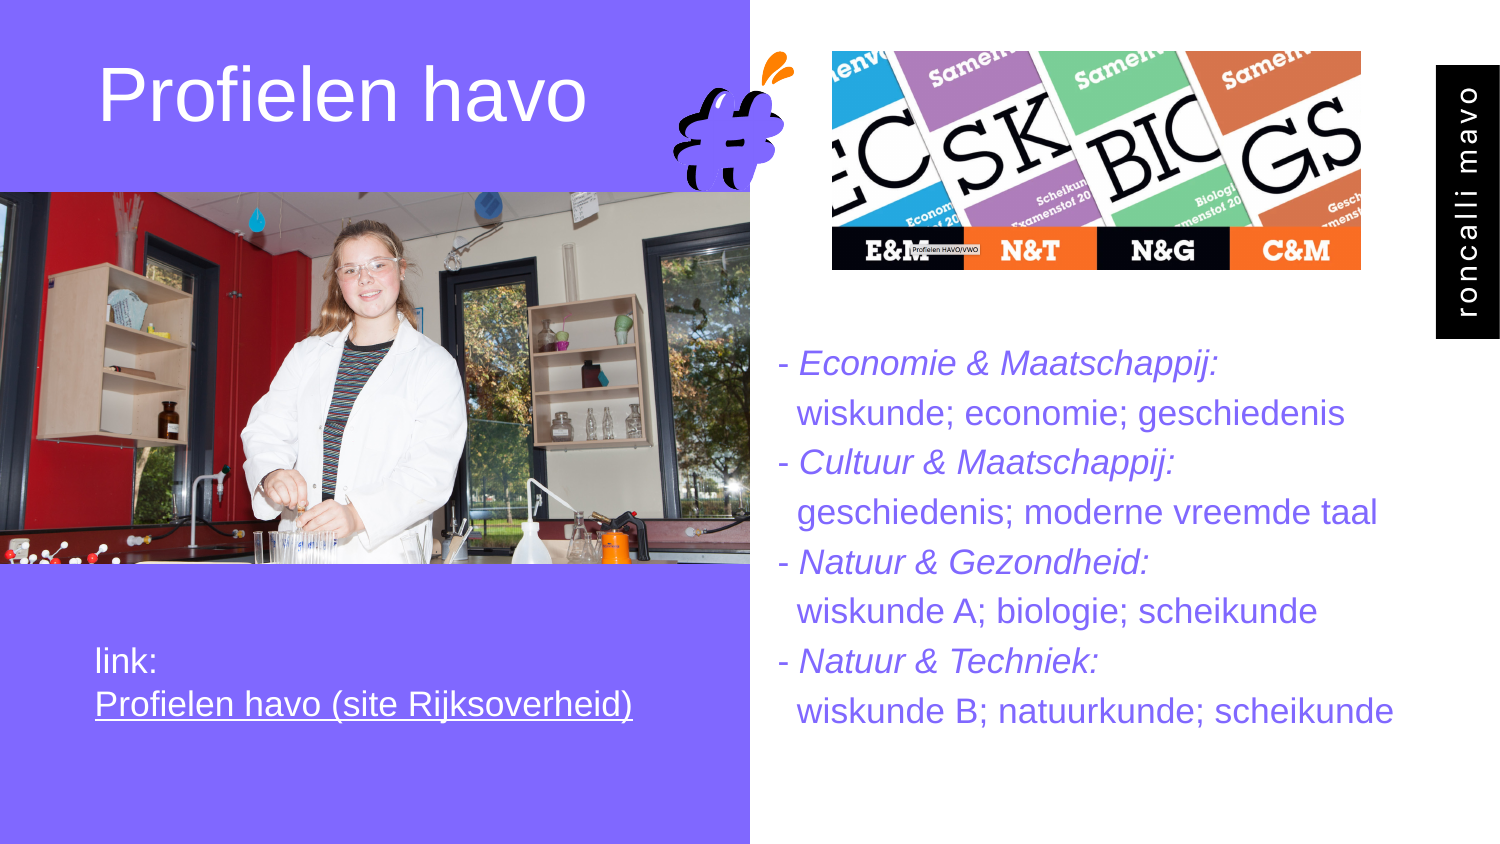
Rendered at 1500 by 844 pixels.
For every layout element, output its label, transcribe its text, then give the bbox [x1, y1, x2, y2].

text_box Profielen havo [82, 36, 674, 145]
text_box link: Profielen havo (site Rijksoverheid) [79, 631, 671, 732]
picture [0, 51, 795, 565]
picture [1435, 65, 1500, 339]
picture [832, 51, 1361, 270]
list - Economie & Maatschappij: wiskunde; economie; geschiedenis - Cultuur & Maatschappij: geschiedenis; moderne vreemde taal - Natuur & Gezondheid: wiskunde A; biologie; scheikunde - Natuur & Techniek: wiskunde B; natuurkunde; scheikunde [777, 91, 1447, 776]
